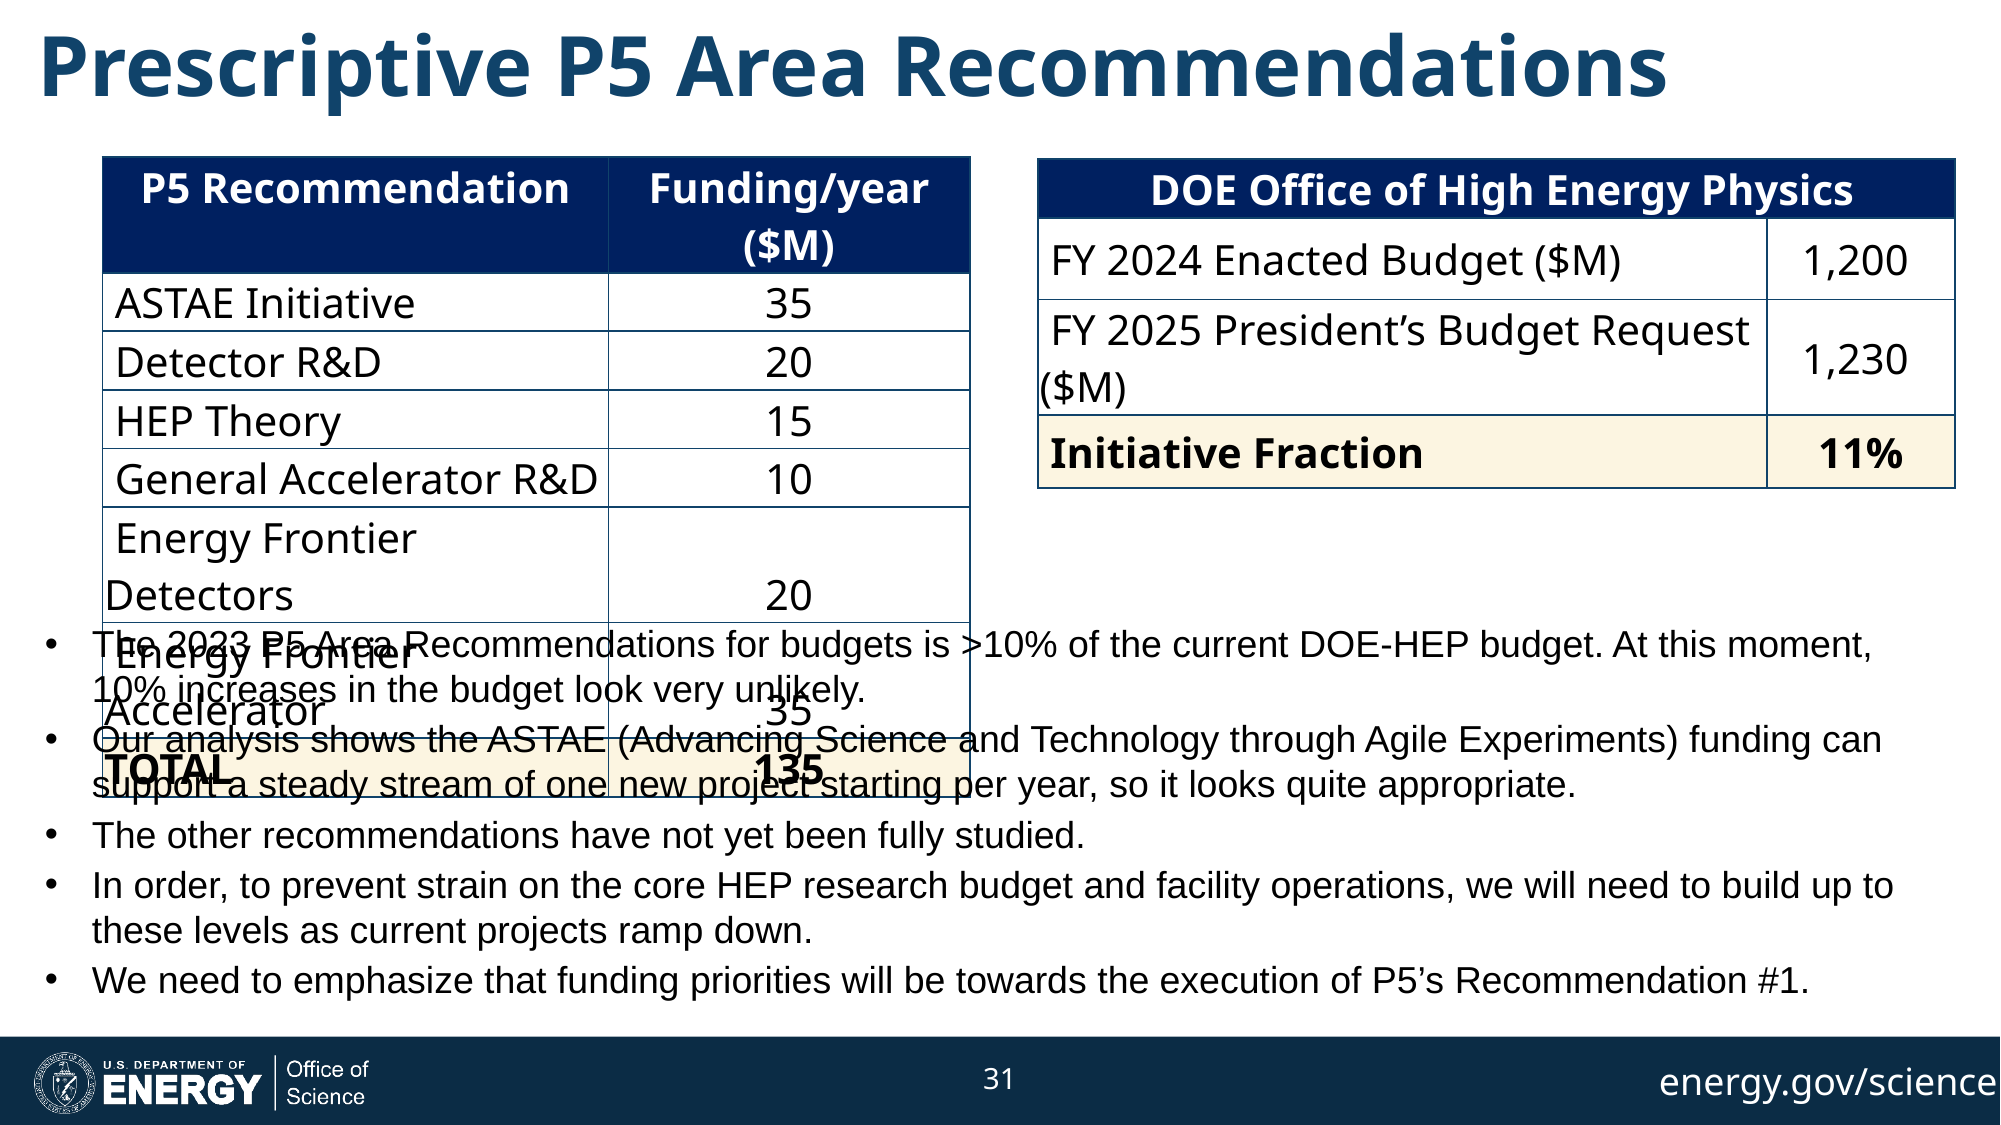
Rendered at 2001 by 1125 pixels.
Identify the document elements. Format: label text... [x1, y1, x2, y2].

table_cell HEP Theory [103, 391, 608, 448]
table_cell Energy Frontier Detectors [103, 508, 608, 613]
table_cell 20 [609, 332, 969, 389]
title Prescriptive P5 Area Recommendations [22, 3, 1879, 136]
table_cell FY 2025 President’s Budget Request ($M) [1039, 300, 1766, 414]
table_header P5 Recommendation [103, 158, 608, 272]
table_cell 1,230 [1768, 300, 1954, 414]
slide_number 31 [774, 1050, 1225, 1111]
table_cell 15 [609, 391, 969, 448]
table_cell 20 [609, 508, 969, 613]
table_cell 35 [609, 274, 969, 330]
table_cell Initiative Fraction [1039, 416, 1766, 487]
table_header Funding/year ($M) [609, 158, 969, 272]
table_cell 1,200 [1768, 219, 1954, 299]
table_header DOE Office of High Energy Physics [1039, 160, 1954, 217]
text_box The 2023 P5 Area Recommendations for budgets is >10% of the current DOE-HEP budget. At this moment, 10% increases in the budget look very unlikely. Our analysis shows the ASTAE (Advancing Science and Technology through Agile Experiments) funding can support a steady stream of one new project starting per year, so it looks quite appropriate. The other recommendations have not yet been fully studied. In order, to prevent strain on the core HEP research budget and facility operations, we will need to build up to these levels as current projects ramp down. We need to emphasize that funding priorities will be towards the execution of P5’s Recommendation #1. [30, 613, 1945, 1008]
table_cell General Accelerator R&D [103, 449, 608, 506]
picture [34, 1052, 369, 1114]
table_cell Detector R&D [103, 332, 608, 389]
table_cell 10 [609, 449, 969, 506]
table_cell FY 2024 Enacted Budget ($M) [1039, 219, 1766, 299]
table_cell ASTAE Initiative [103, 274, 608, 330]
table_cell 11% [1768, 416, 1954, 487]
